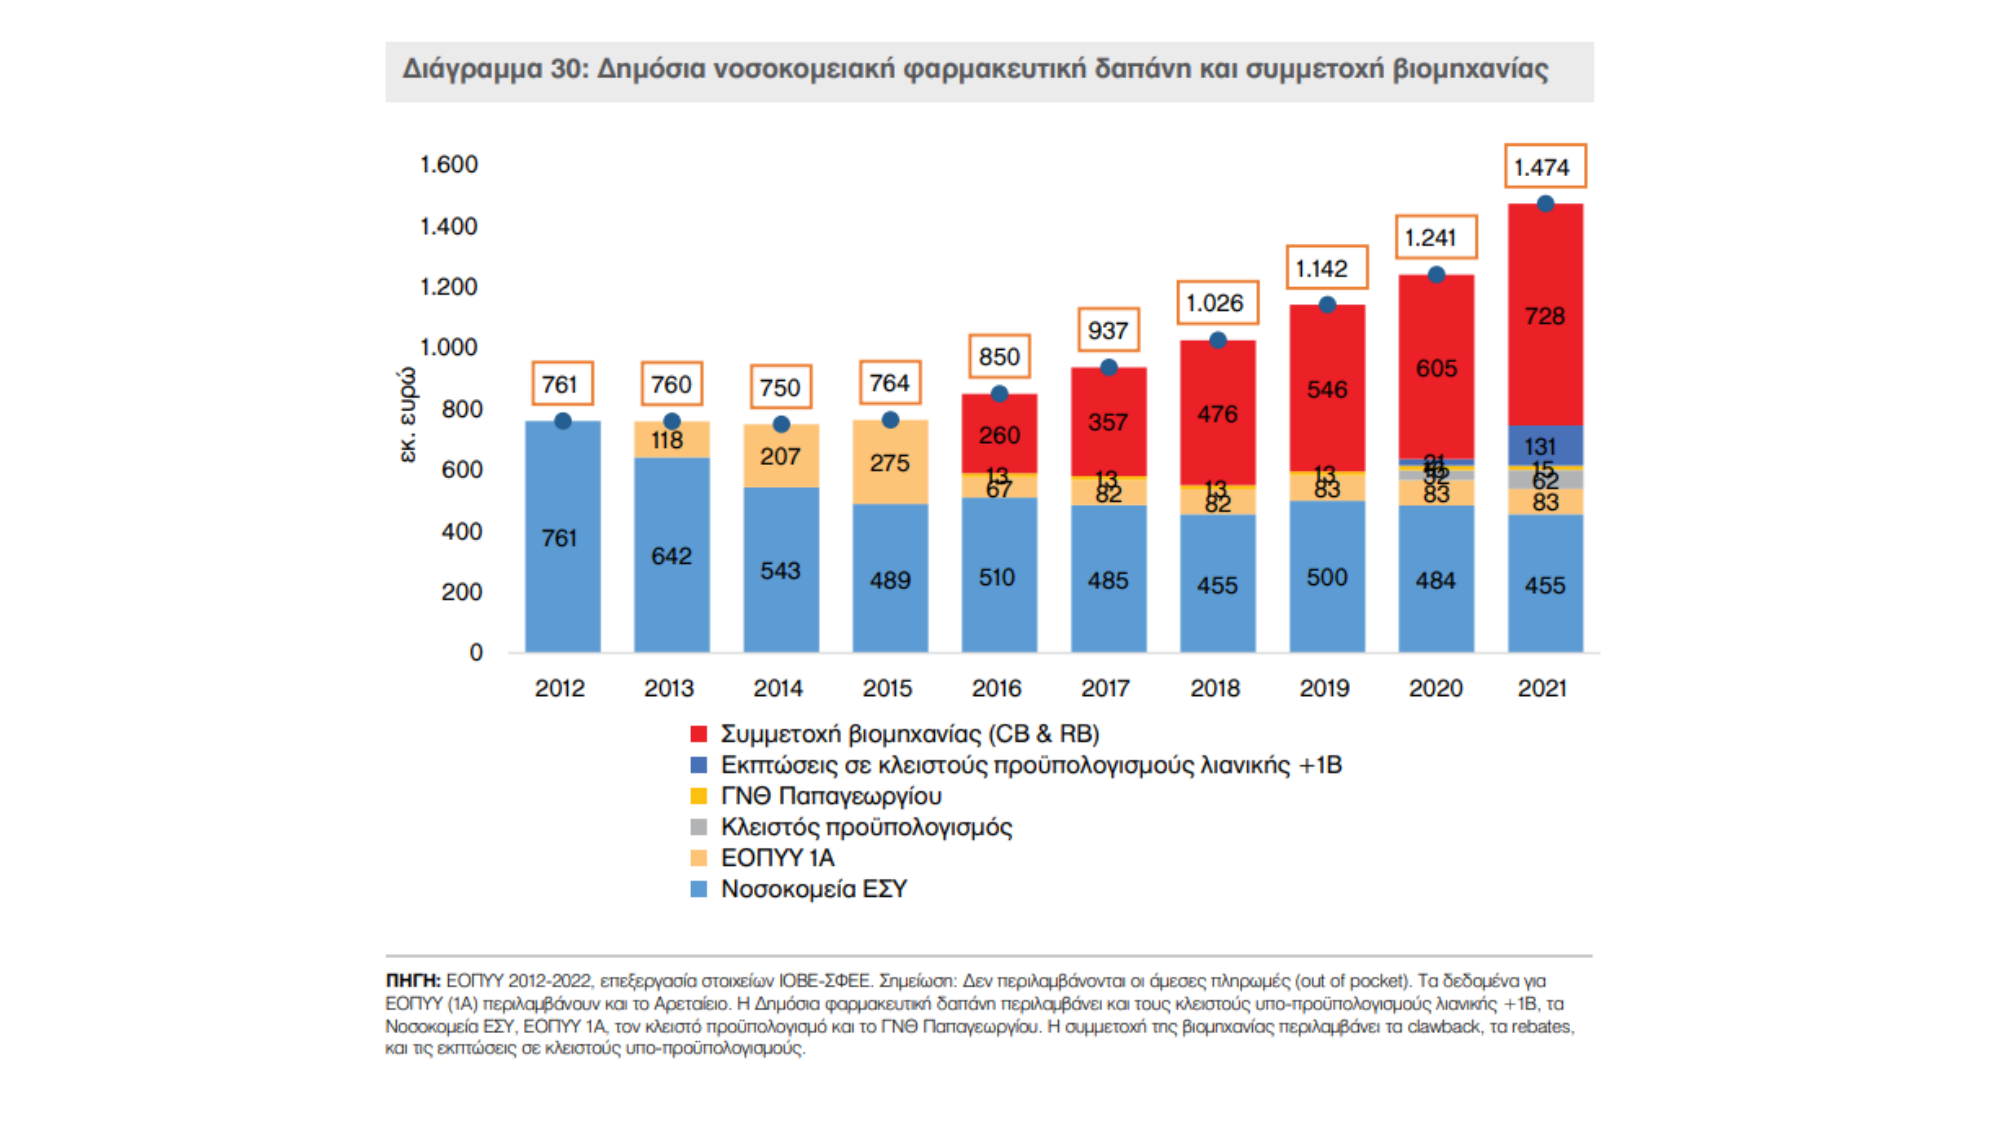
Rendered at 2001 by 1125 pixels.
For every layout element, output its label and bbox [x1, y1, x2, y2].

picture [342, 34, 1664, 1064]
